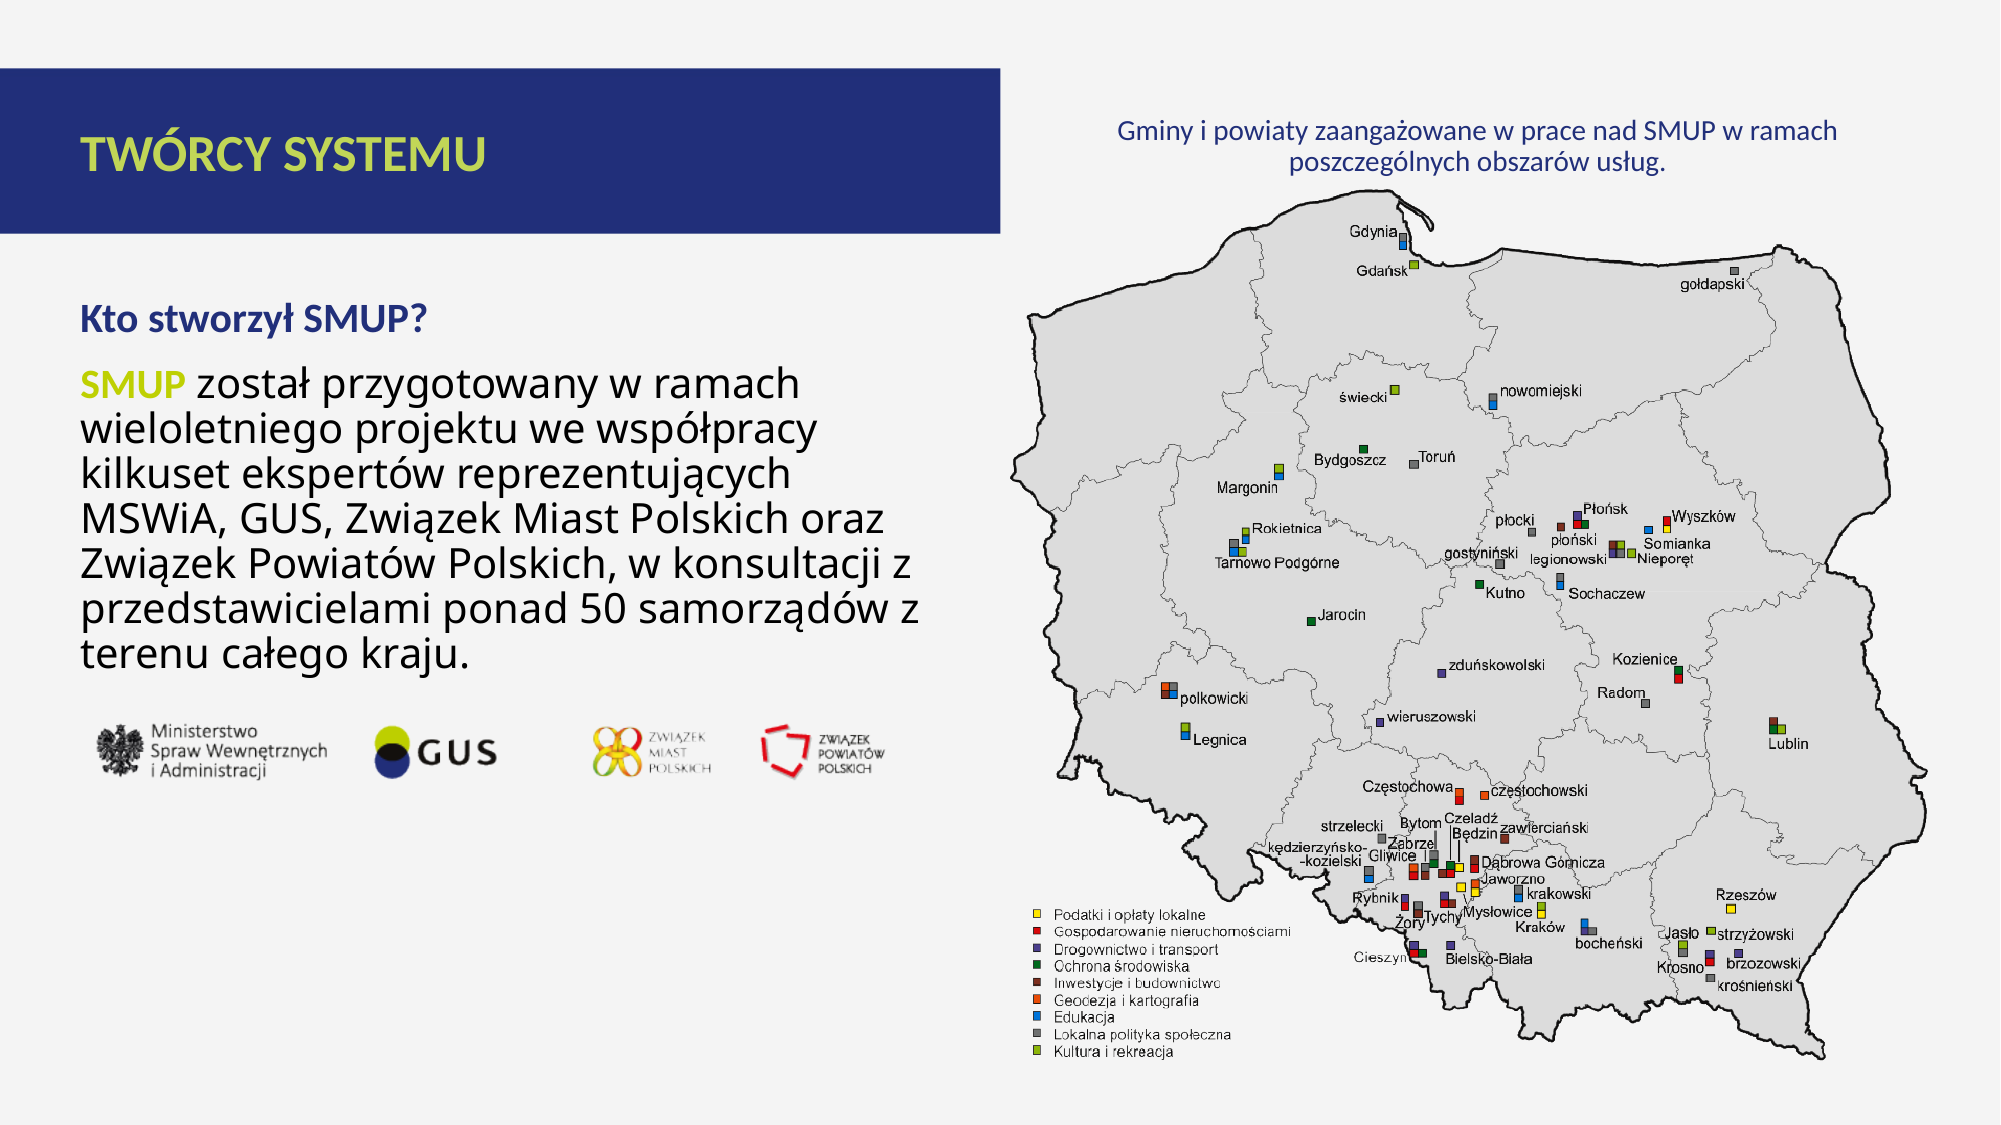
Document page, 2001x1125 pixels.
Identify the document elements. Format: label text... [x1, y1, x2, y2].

text_box Kto stworzył SMUP? SMUP został przygotowany w ramach wieloletniego projektu we współpracy kilkuset ekspertów reprezentujących MSWiA, GUS, Związek Miast Polskich oraz Związek Powiatów Polskich, w konsultacji z przedstawicielami ponad 50 samorządów z terenu całego kraju. [65, 288, 940, 669]
picture [0, 0, 2001, 1125]
title TWÓRCY SYSTEMU [65, 85, 895, 217]
text_box Gminy i powiaty zaangażowane w prace nad SMUP w ramach poszczególnych obszarów usług. [1010, 107, 1946, 195]
